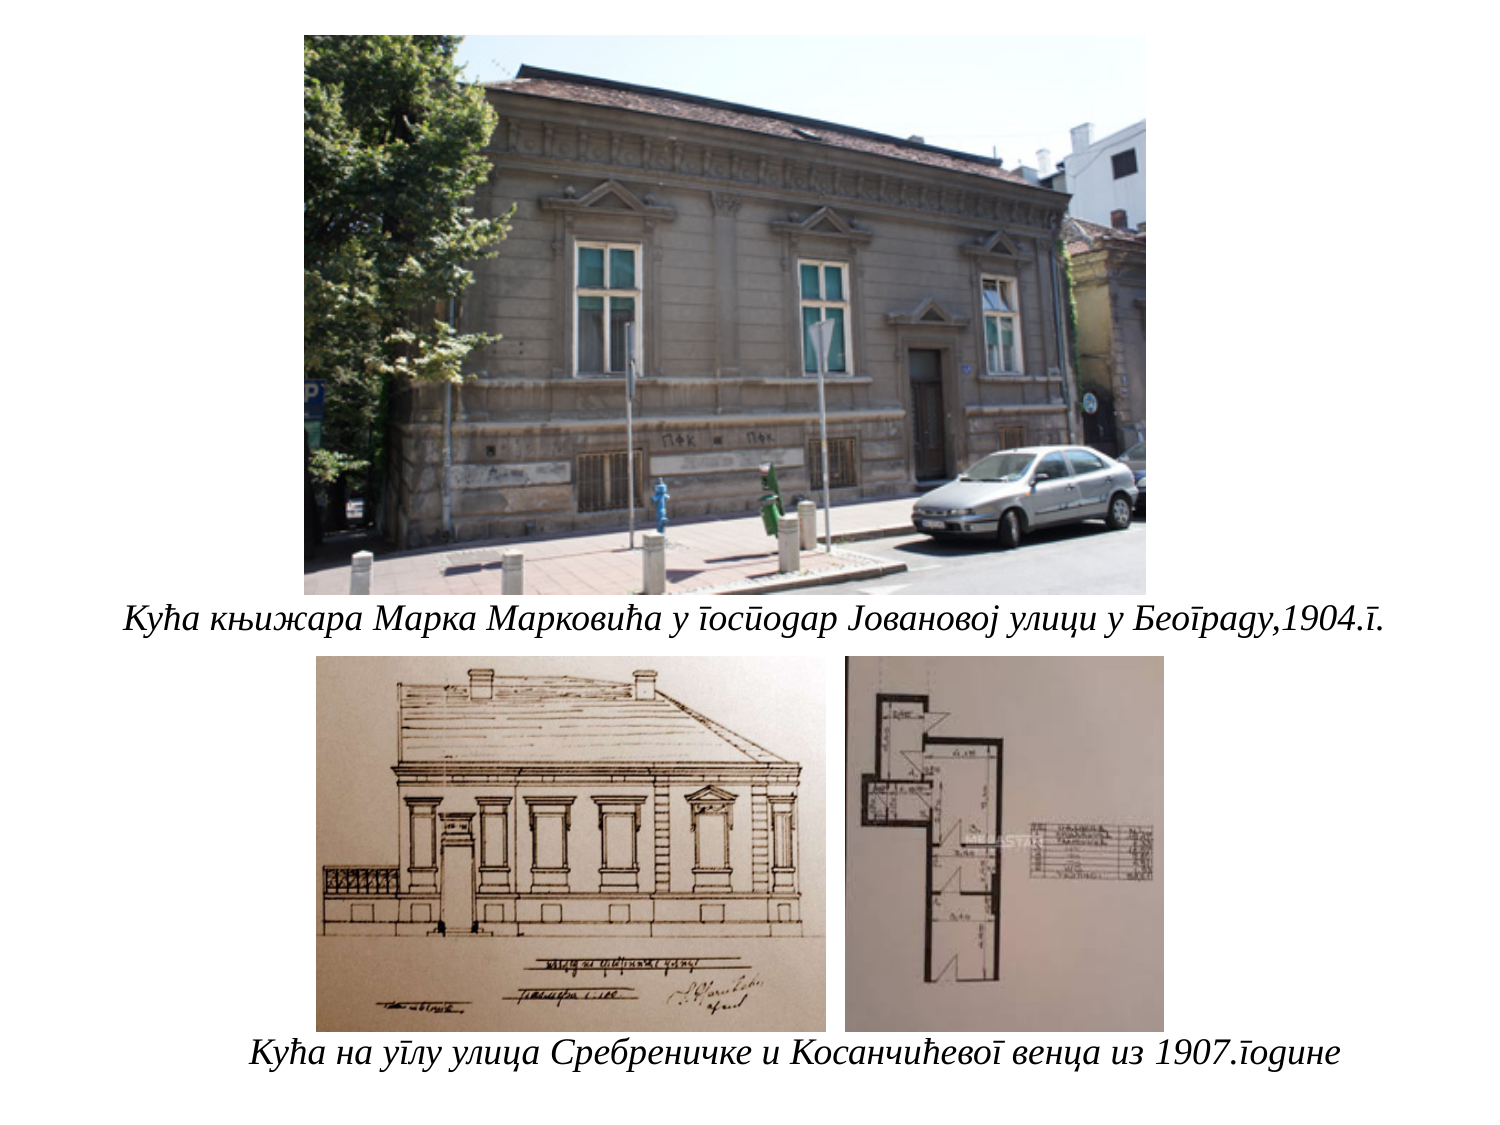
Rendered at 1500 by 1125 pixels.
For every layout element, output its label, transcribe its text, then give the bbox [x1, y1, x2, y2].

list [845, 655, 1164, 1032]
text_box Кућа књижара Maрка Maрковића у господар Јовановој улици у Београду,1904.г. [70, 585, 1500, 646]
picture [316, 655, 826, 1032]
text_box Кућа на углу улица Сребреничке и Косанчићевог венца из 1907.године [234, 1019, 1372, 1080]
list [304, 34, 1147, 595]
